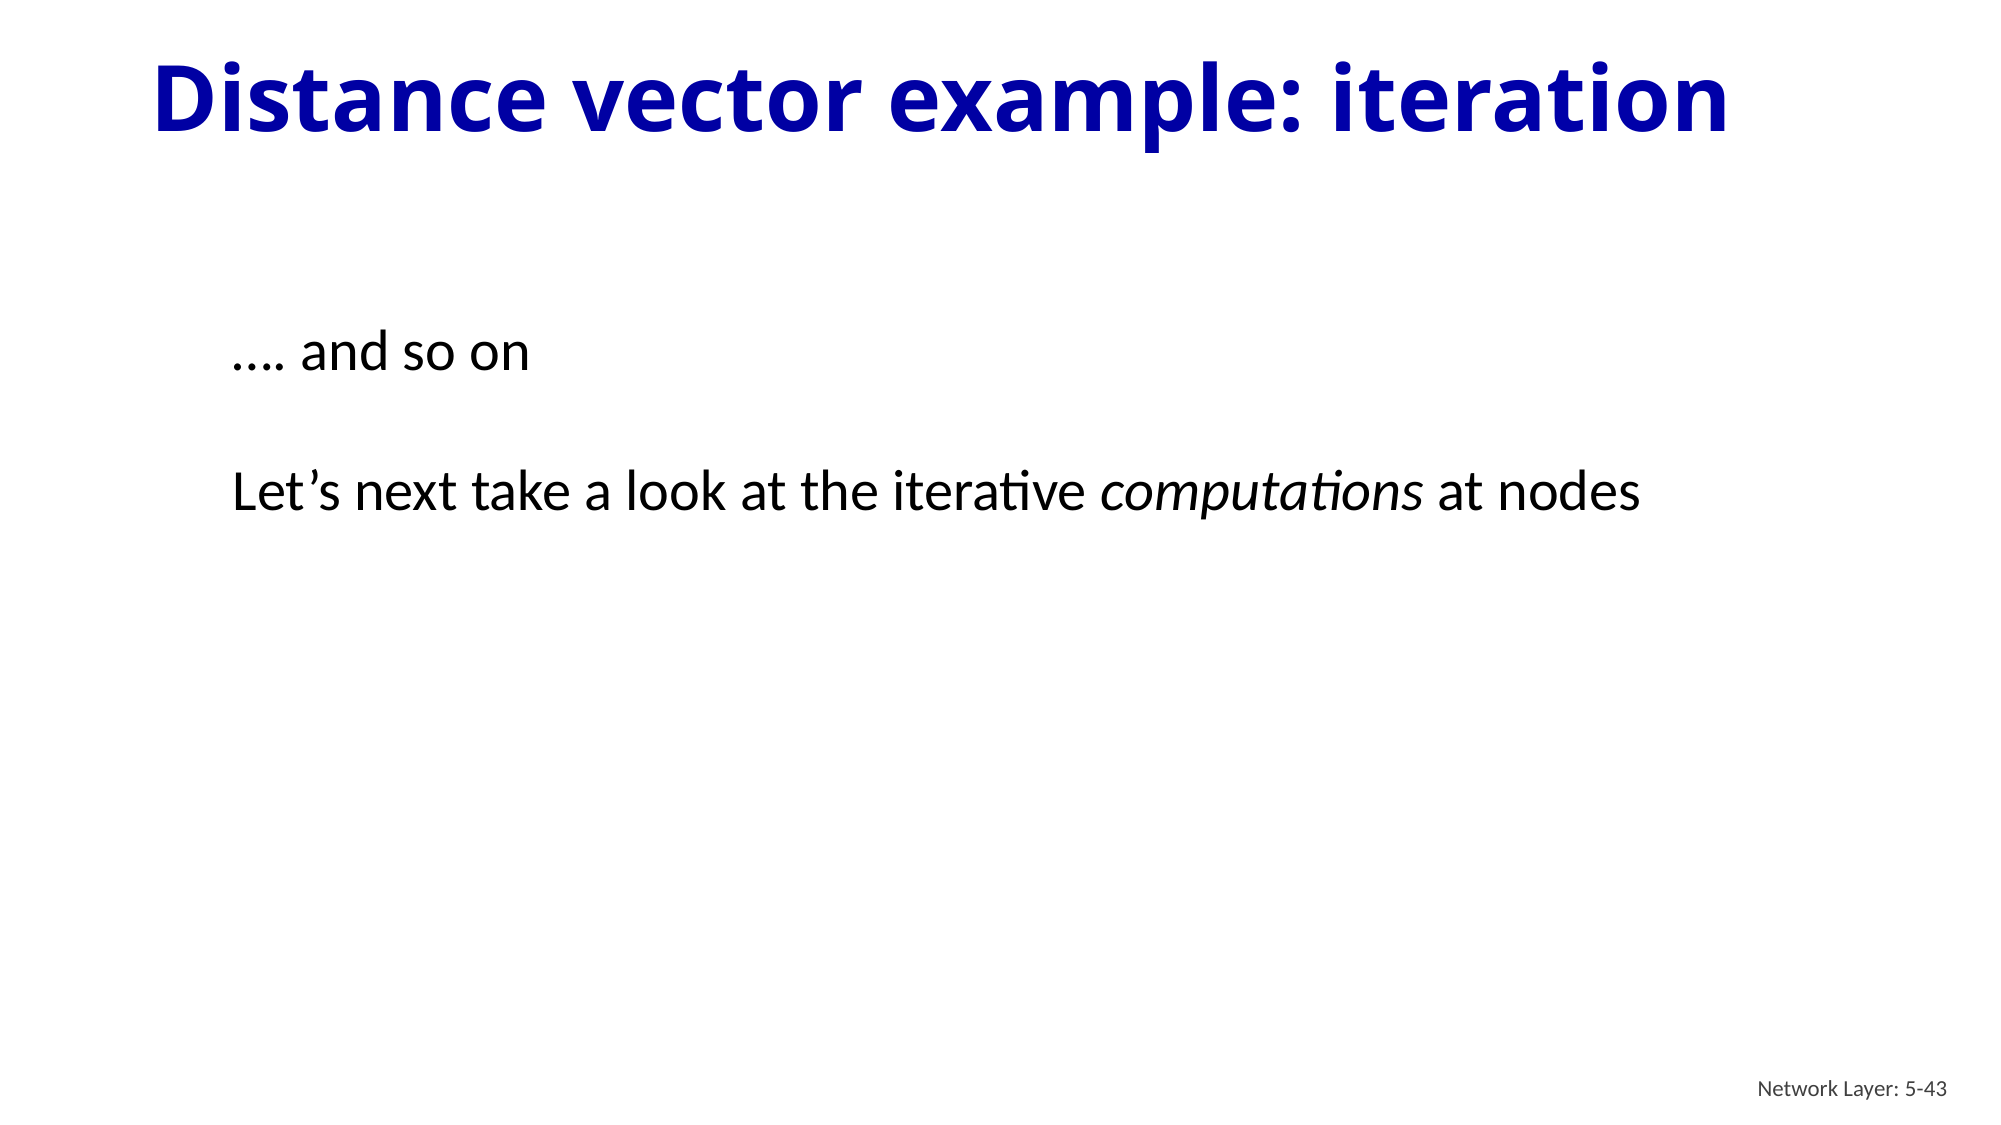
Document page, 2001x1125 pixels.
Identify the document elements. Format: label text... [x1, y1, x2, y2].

title Distance vector example: iteration [135, 28, 1861, 176]
slide_number Network Layer: 5-43 [1512, 1056, 1963, 1117]
text_box …. and so on Let’s next take a look at the iterative computations at nodes [217, 305, 1657, 530]
